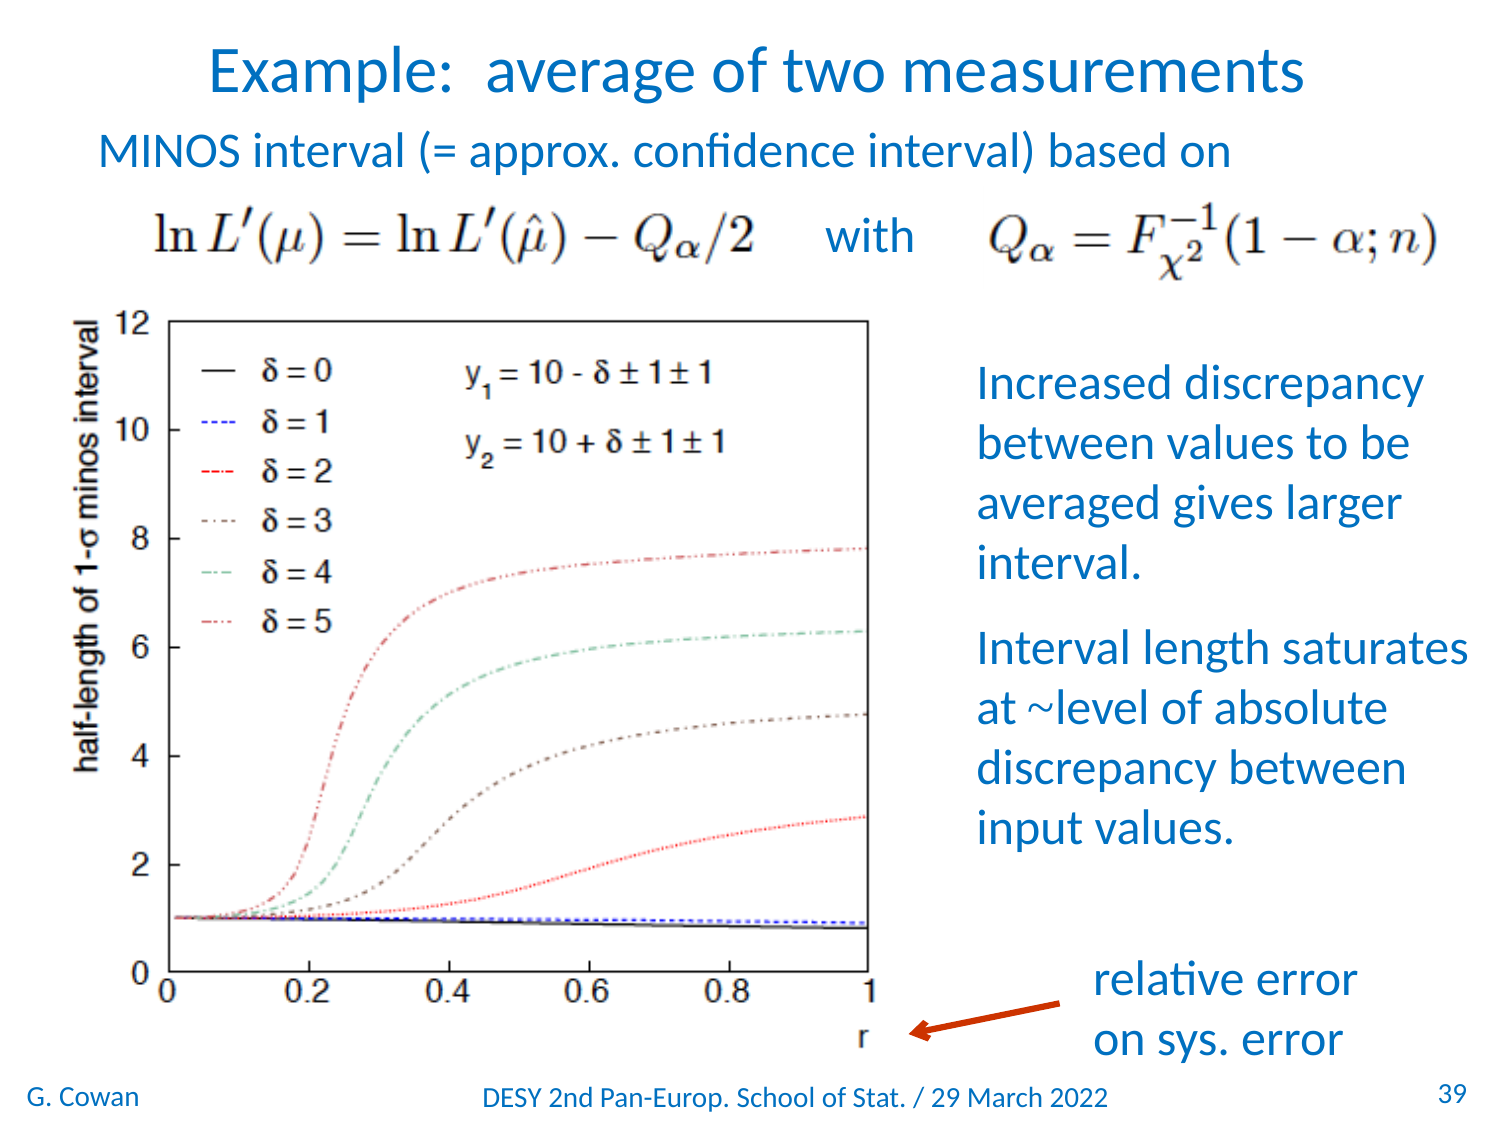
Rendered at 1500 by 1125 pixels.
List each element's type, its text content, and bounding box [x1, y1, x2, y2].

picture [136, 189, 771, 274]
picture [61, 301, 893, 1070]
slide_number 39 [927, 1066, 1483, 1125]
text_box Example: average of two measurements [150, 24, 1366, 108]
text_box relative error on sys. error [1078, 937, 1386, 1073]
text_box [908, 1003, 1060, 1035]
text_box MINOS interval (= approx. confidence interval) based on [82, 110, 1248, 186]
slide_number G. Cowan [11, 1069, 253, 1114]
picture [981, 186, 1449, 289]
text_box Increased discrepancy between values to be averaged gives larger interval. Interval length saturates at ~level of absolute discrepancy between input values. [961, 342, 1484, 862]
text_box with [810, 195, 931, 271]
footer DESY 2nd Pan-Europ. School of Stat. / 29 March 2022 [312, 1070, 927, 1125]
